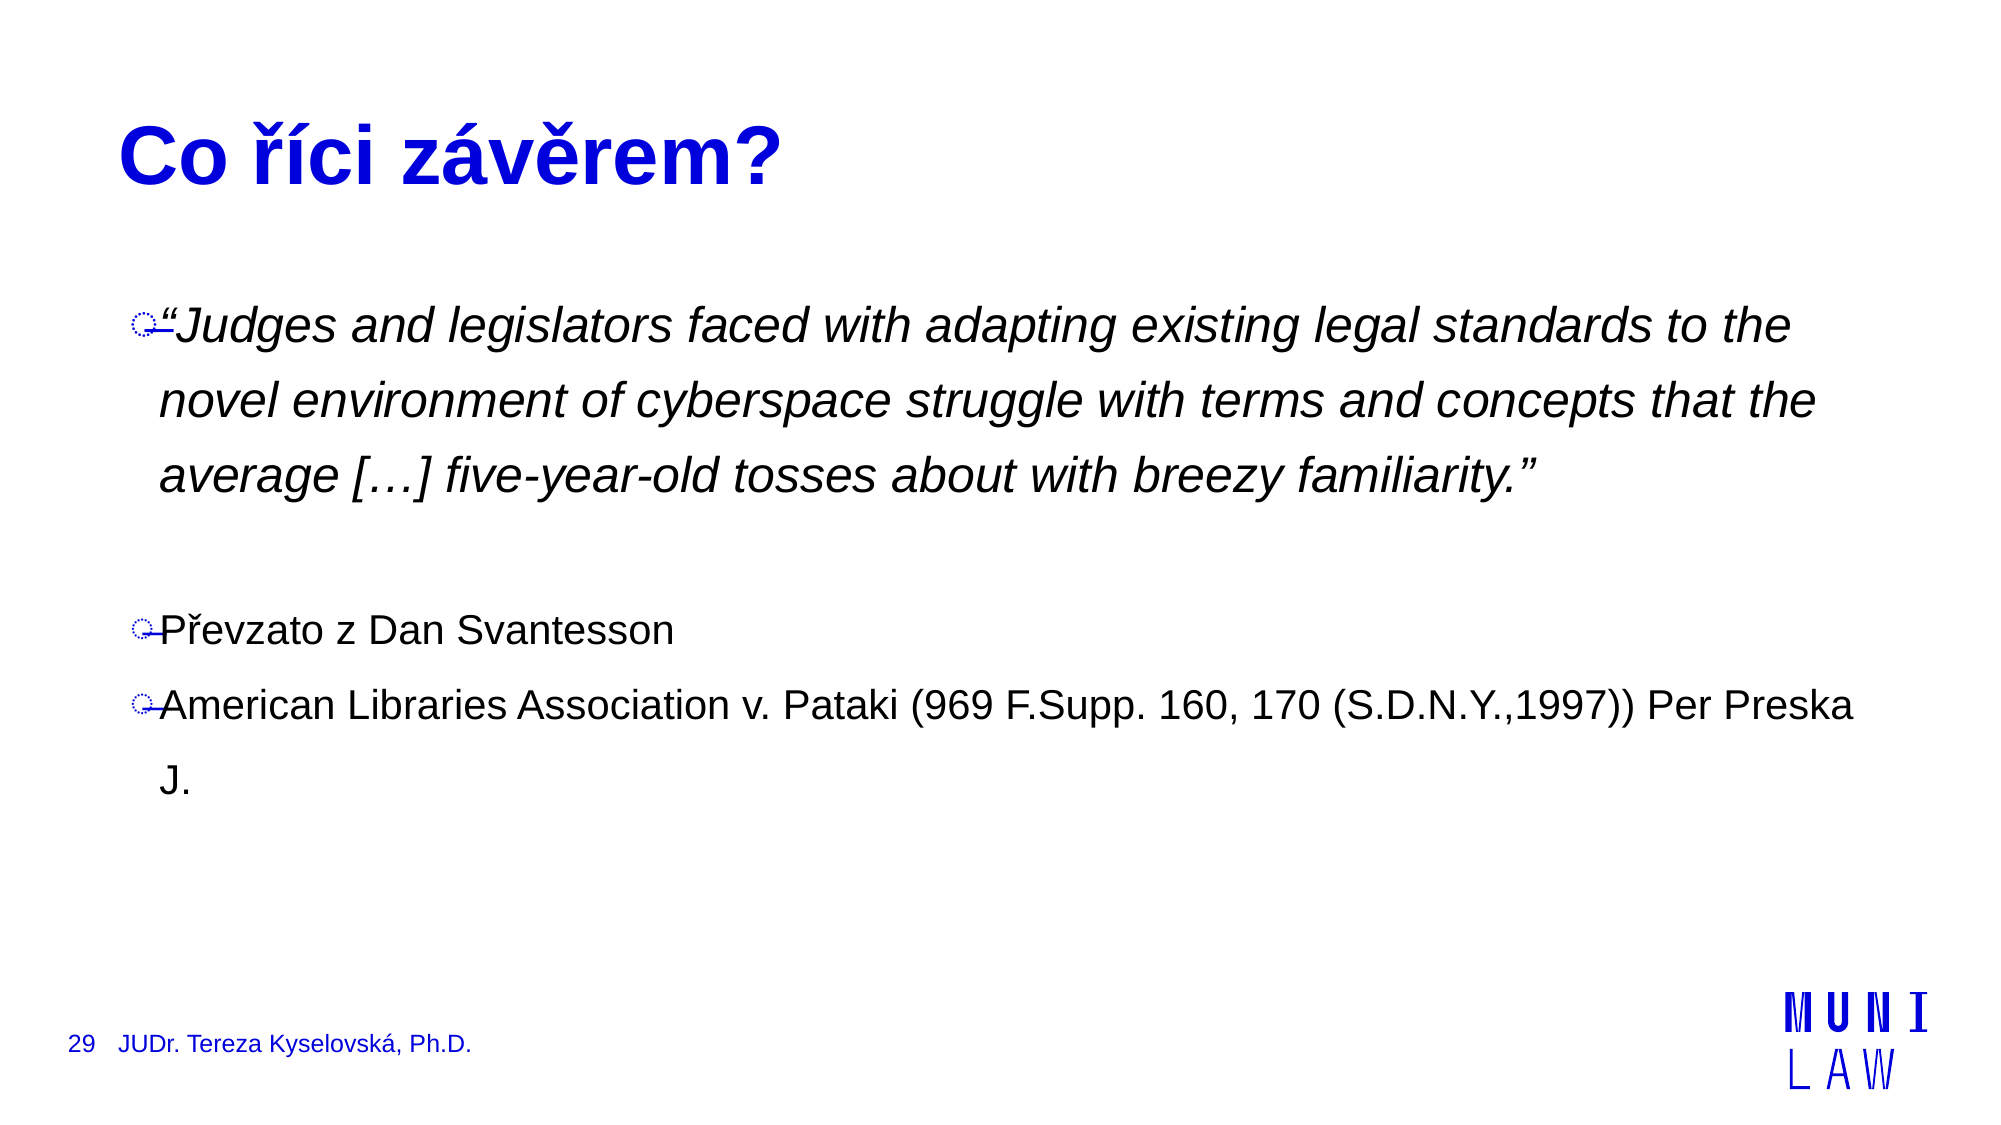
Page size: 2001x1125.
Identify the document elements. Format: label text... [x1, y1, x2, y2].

footer JUDr. Tereza Kyselovská, Ph.D. [118, 1021, 1418, 1063]
list “Judges and legislators faced with adapting existing legal standards to the novel environment of cyberspace struggle with terms and concepts that the average […] five-year-old tosses about with breezy familiarity.” Převzato z Dan Svantesson American Libraries Association v. Pataki (969 F.Supp. 160, 170 (S.D.N.Y.,1997)) Per Preska J. [118, 277, 1883, 957]
slide_number 29 [67, 1021, 110, 1063]
title Co říci závěrem? [118, 118, 1883, 193]
